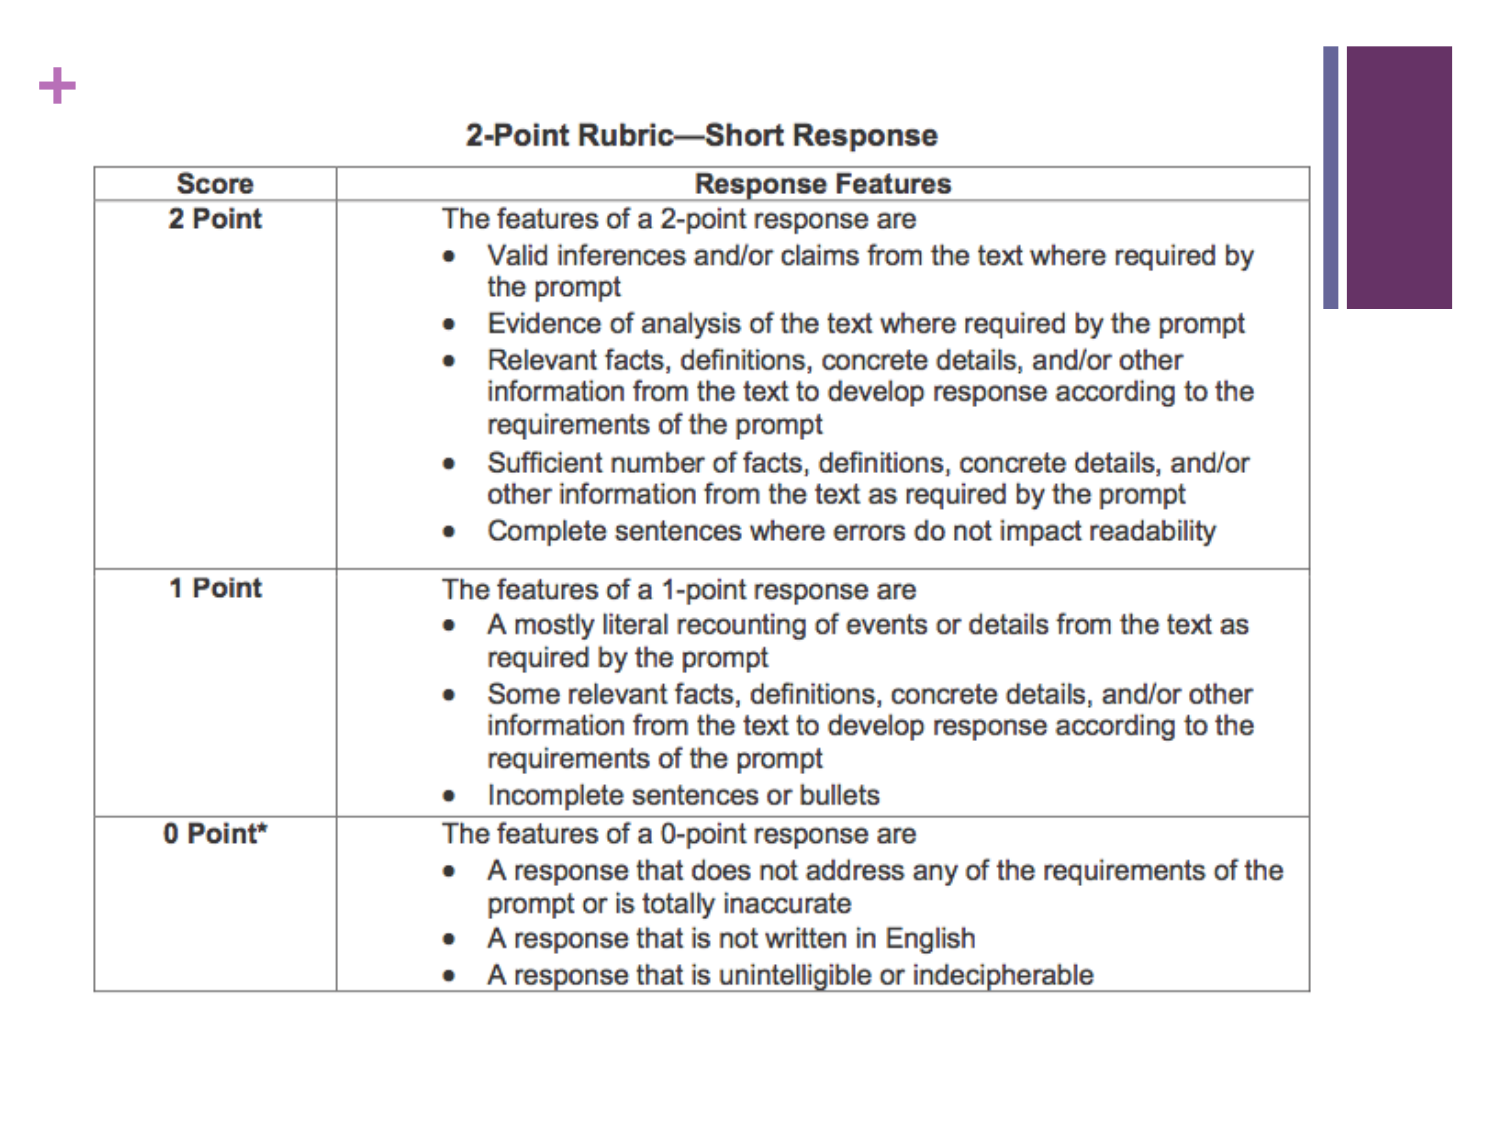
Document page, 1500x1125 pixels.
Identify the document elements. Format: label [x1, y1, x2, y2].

list [81, 86, 1322, 1006]
